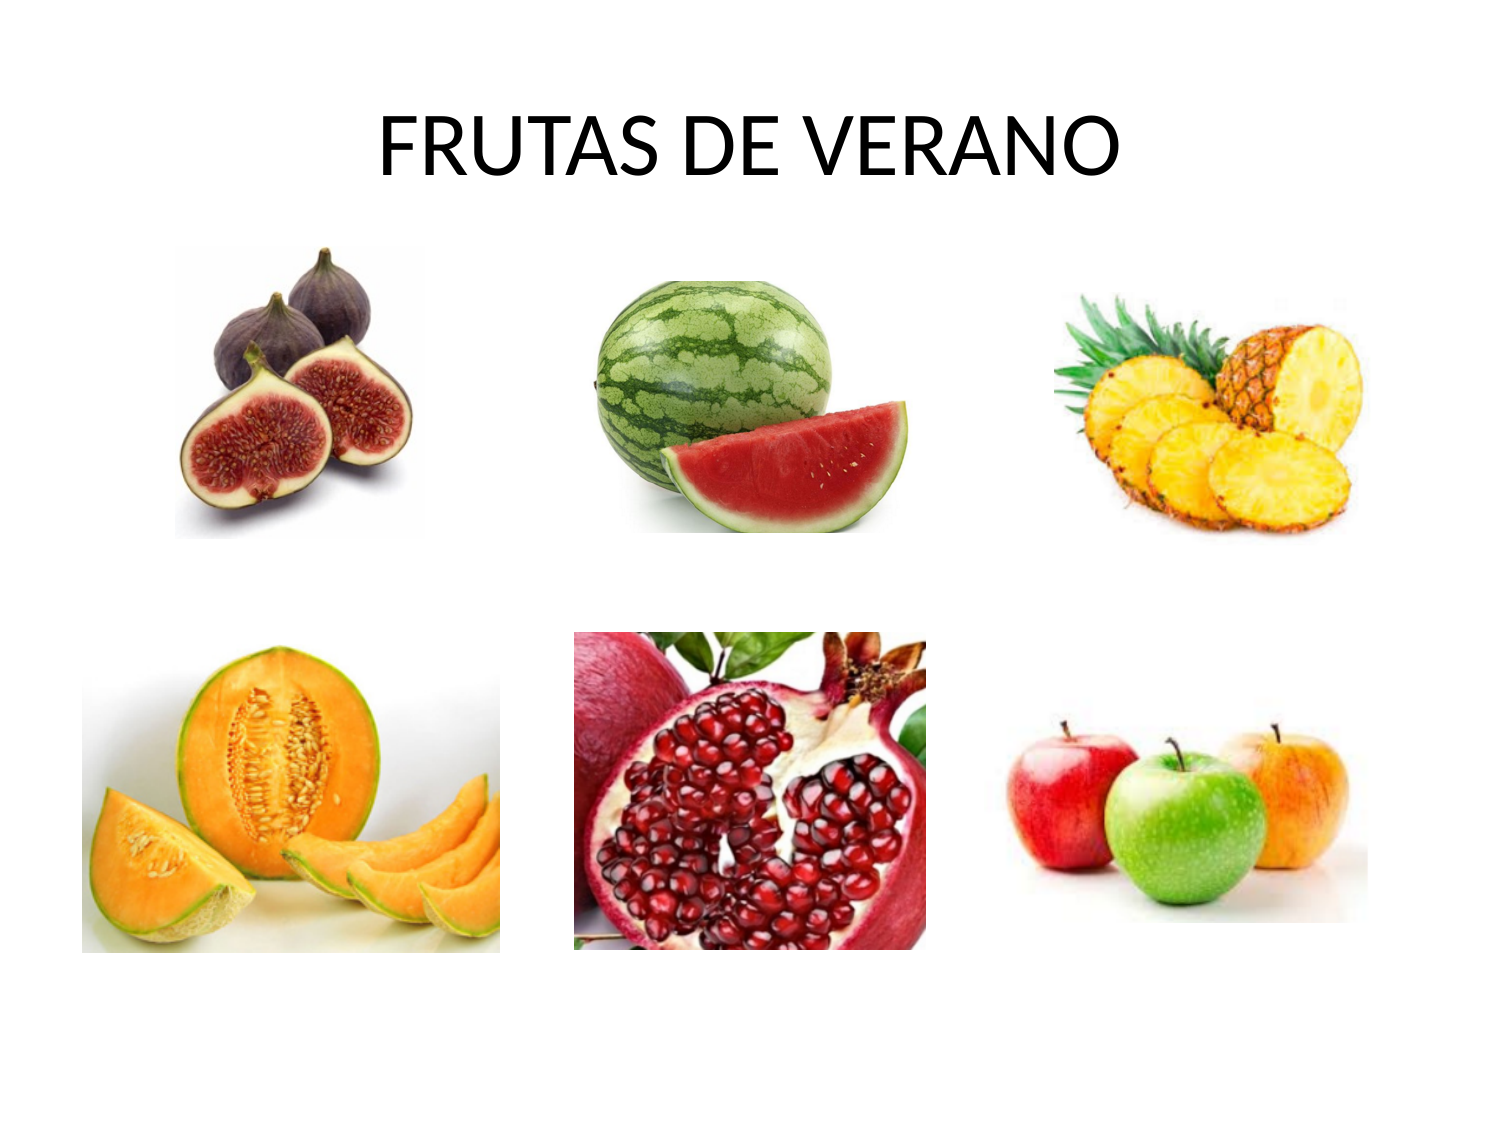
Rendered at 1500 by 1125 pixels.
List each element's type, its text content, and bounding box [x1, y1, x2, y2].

picture [175, 245, 425, 540]
picture [585, 280, 915, 534]
picture [81, 644, 500, 953]
picture [1054, 292, 1383, 560]
picture [573, 632, 926, 950]
title FRUTAS DE VERANO [75, 45, 1425, 233]
picture [984, 667, 1379, 923]
